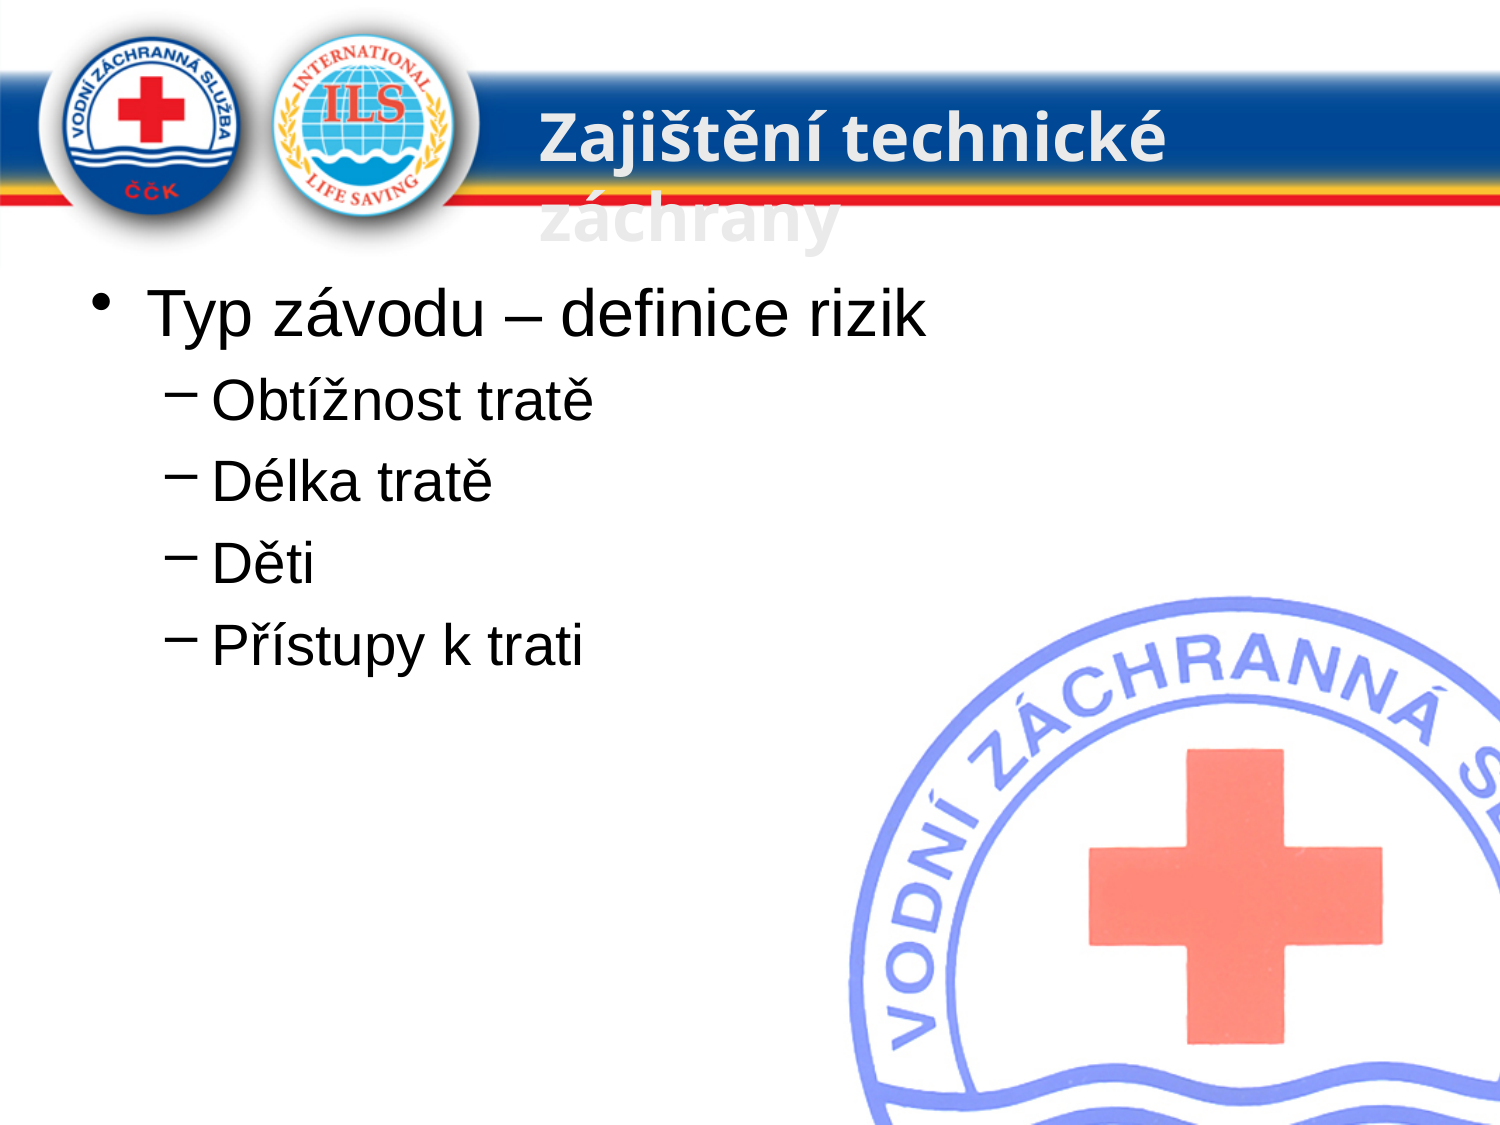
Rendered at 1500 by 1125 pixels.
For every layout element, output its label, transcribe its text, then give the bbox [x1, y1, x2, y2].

list Typ závodu – definice rizik Obtížnost tratě Délka tratě Děti Přístupy k trati [75, 262, 1425, 1005]
picture [0, 0, 1500, 1125]
text_box Zajištění technické záchrany [524, 87, 1500, 263]
